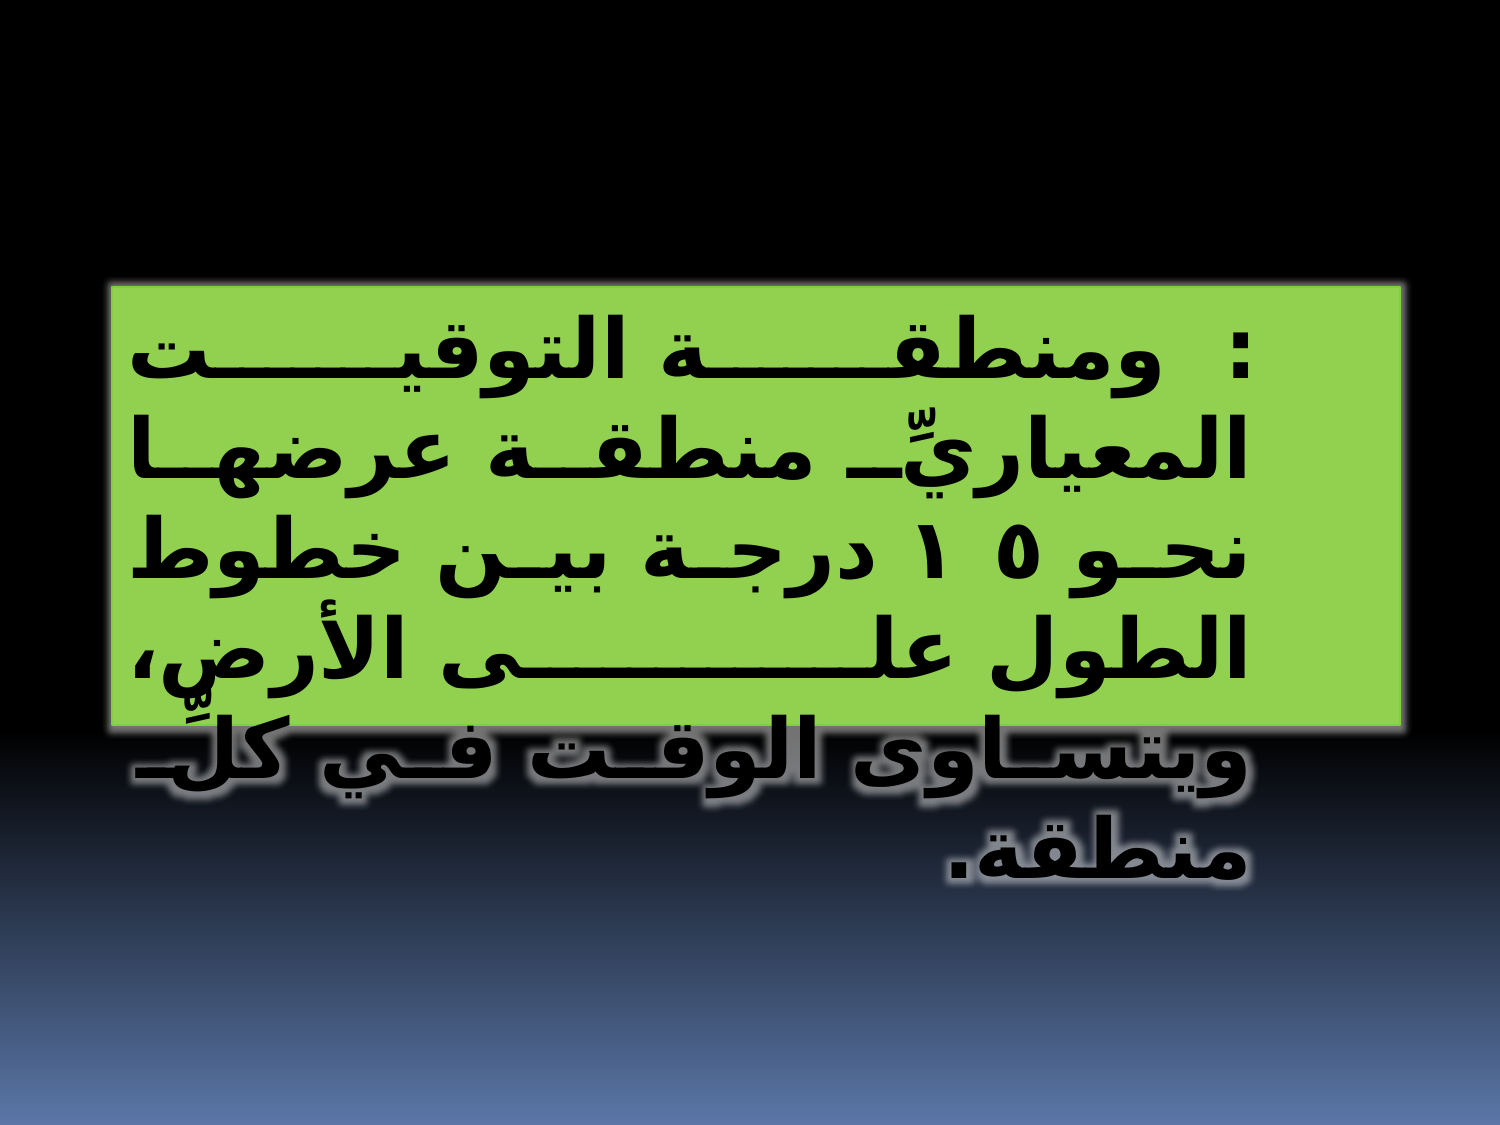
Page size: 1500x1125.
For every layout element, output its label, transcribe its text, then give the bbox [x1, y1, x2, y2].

text_box : ومنطقة التوقيت المعياريِّ منطقة عرضها نحو ١٥ درجة بين خطوط الطول على الأرض، ويتساوى الوقت في كلِّ منطقة. [111, 286, 1401, 726]
